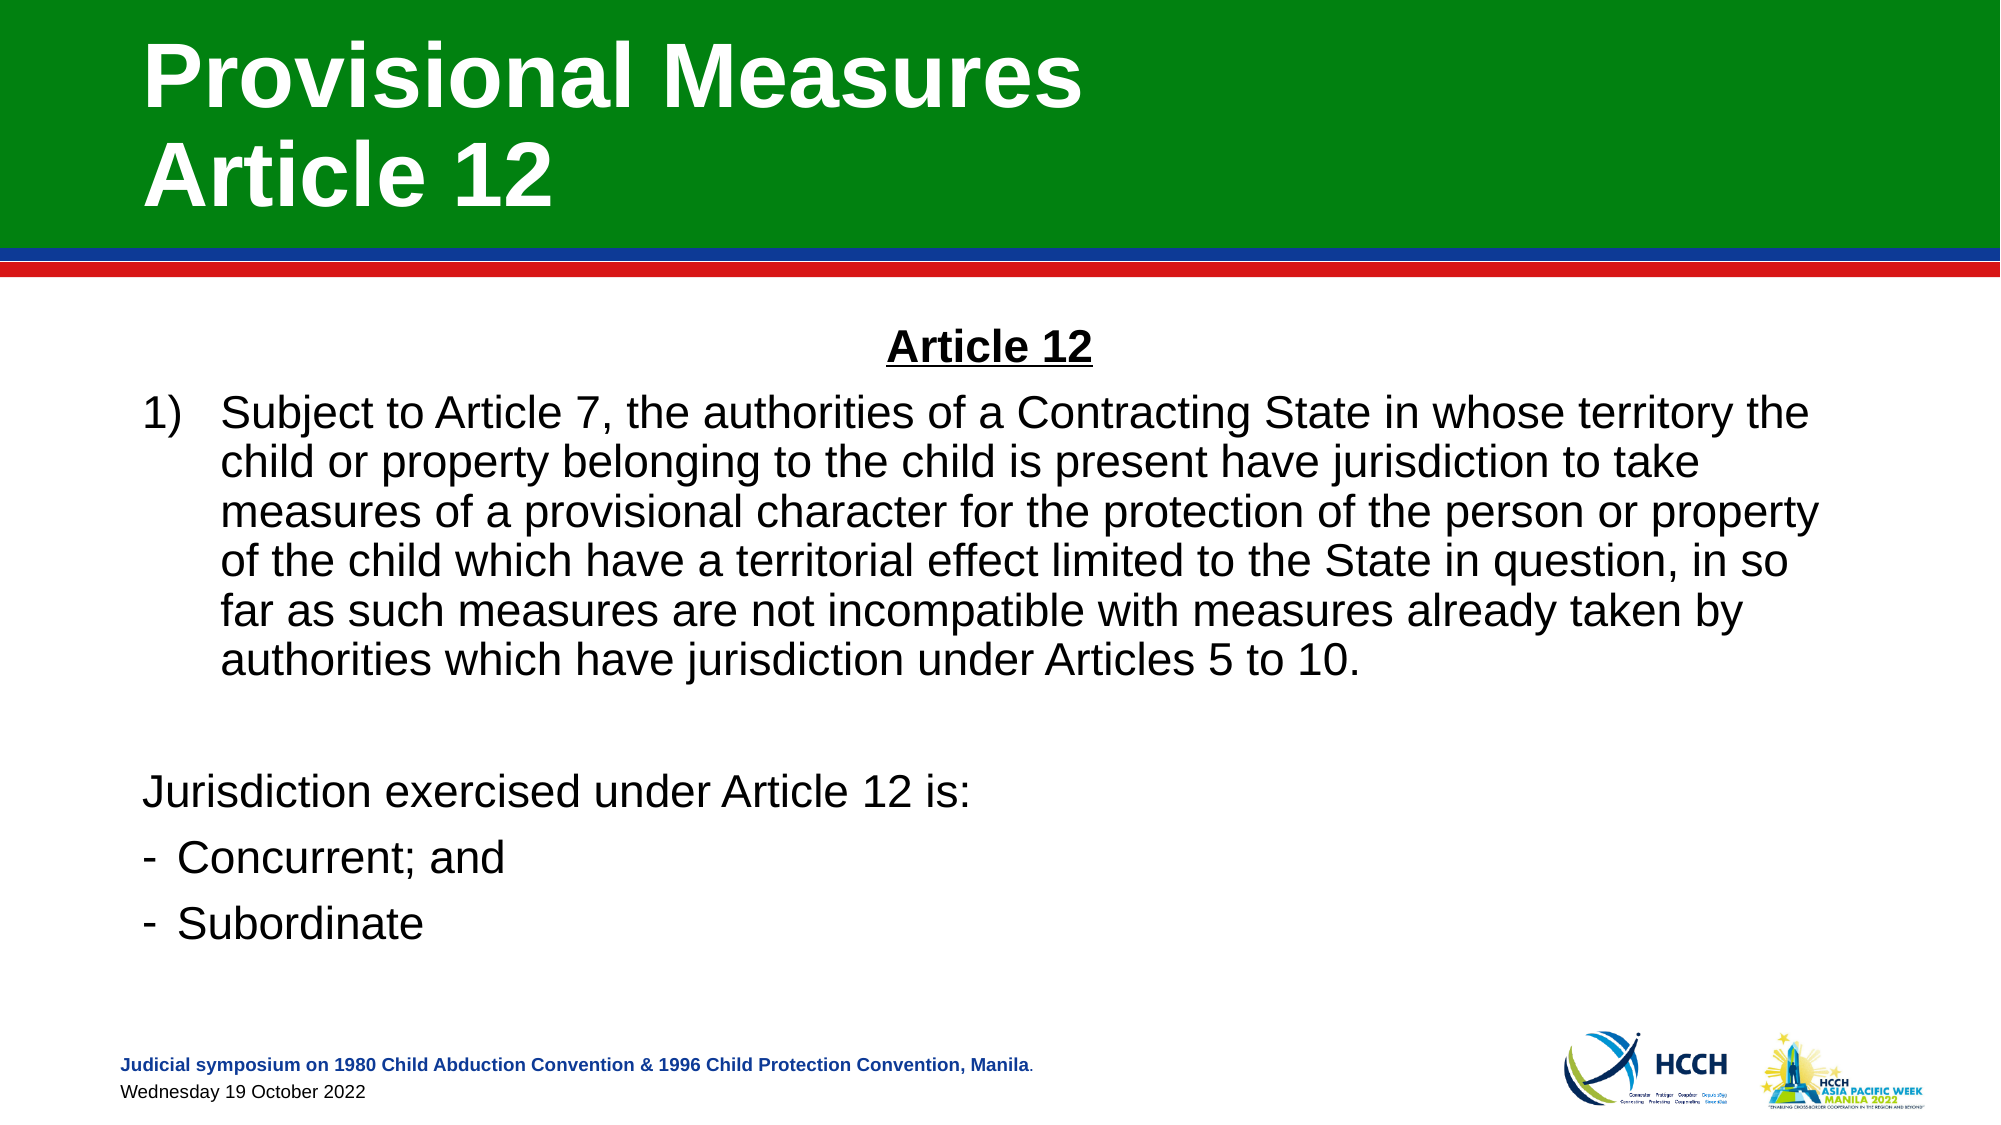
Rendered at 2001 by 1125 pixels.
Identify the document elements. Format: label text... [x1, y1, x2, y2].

picture [1749, 1028, 1938, 1113]
picture [1562, 1027, 1735, 1108]
title Provisional Measures Article 12 [127, 18, 1853, 236]
list Article 12 Subject to Article 7, the authorities of a Contracting State in whose territory the child or property belonging to the child is present have jurisdiction to take measures of a provisional character for the protection of the person or property of the child which have a territorial effect limited to the State in question, in so far as such measures are not incompatible with measures already taken by authorities which have jurisdiction under Articles 5 to 10. Jurisdiction exercised under Article 12 is: Concurrent; and Subordinate [127, 314, 1853, 963]
